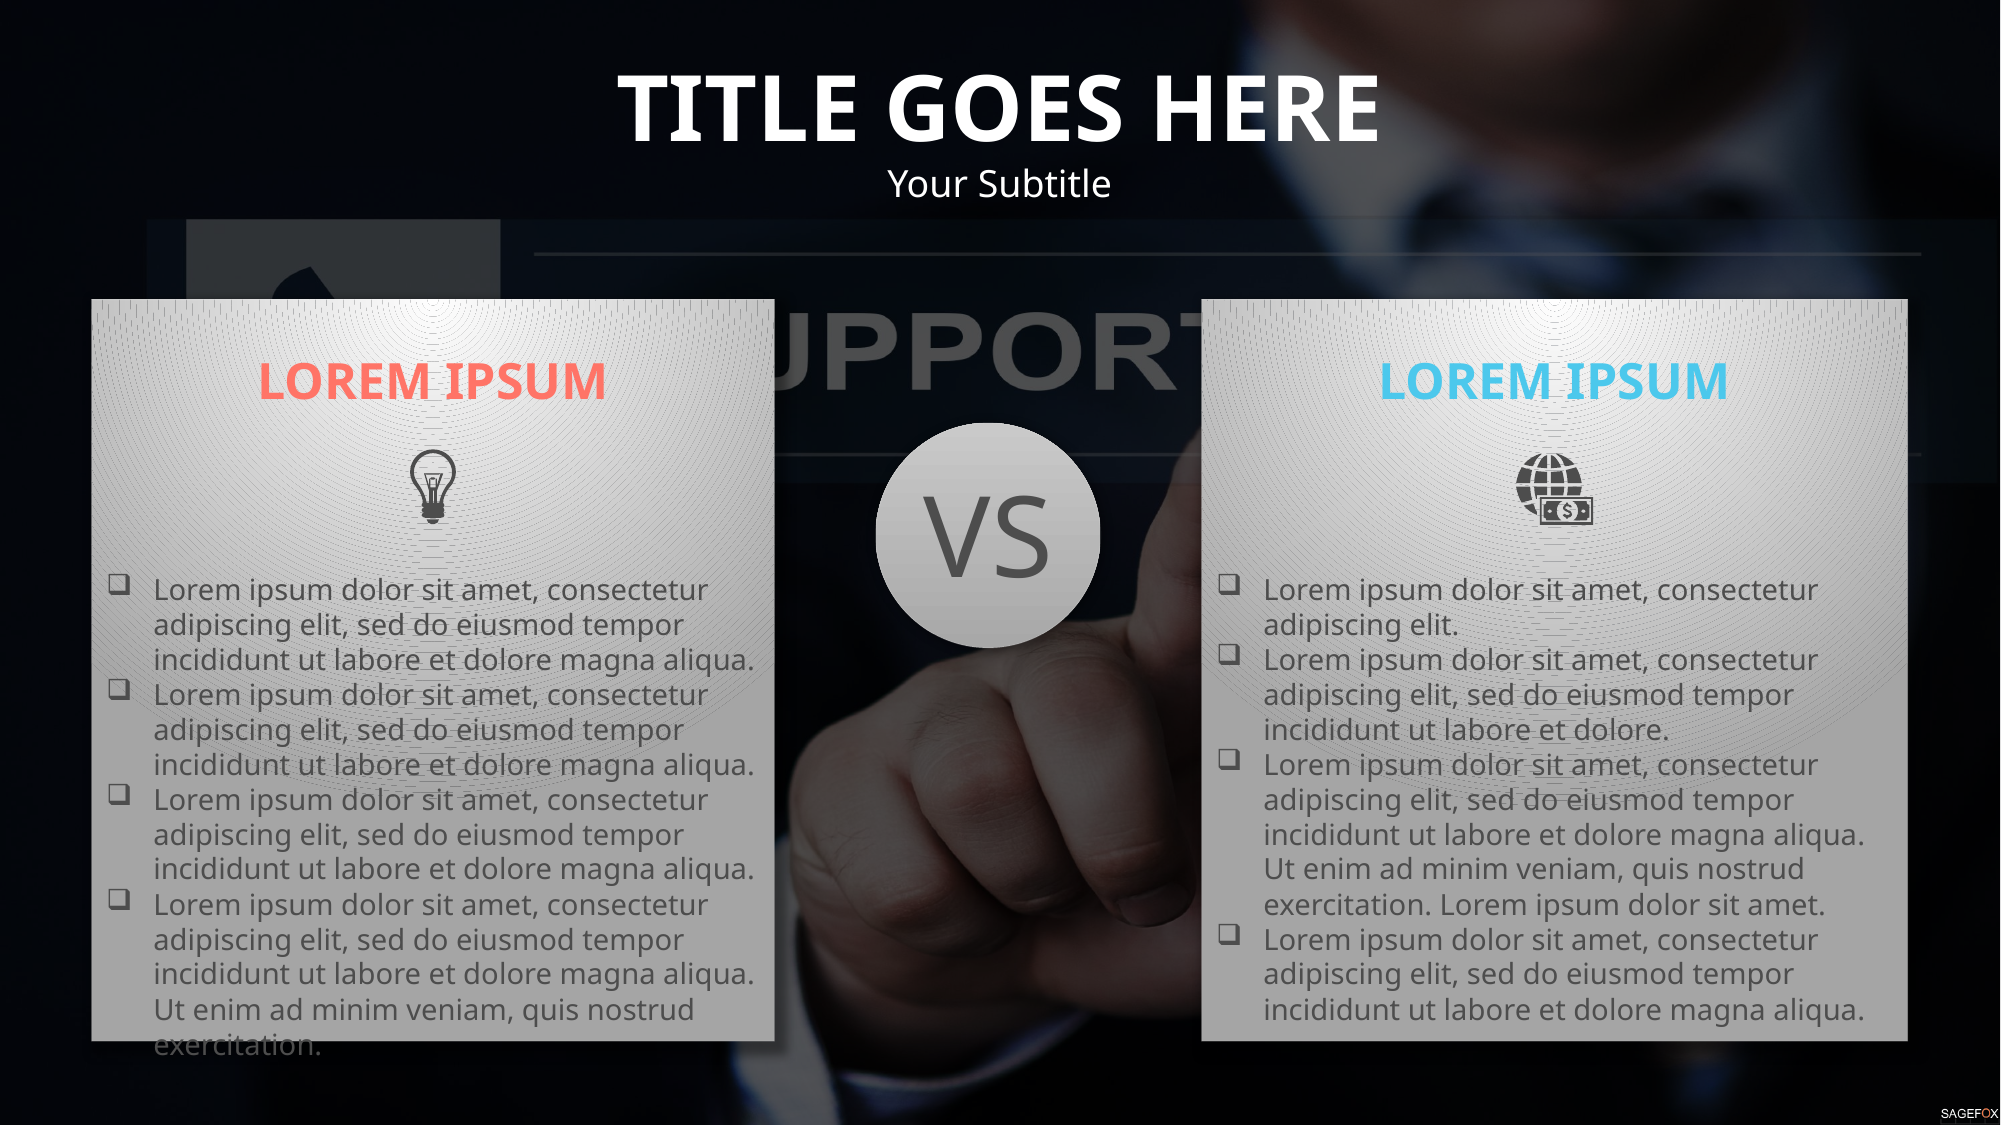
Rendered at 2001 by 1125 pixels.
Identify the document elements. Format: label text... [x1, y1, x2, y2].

text_box LOREM IPSUM [91, 342, 775, 417]
text_box [1201, 299, 1909, 1042]
text_box Lorem ipsum dolor sit amet, consectetur adipiscing elit, sed do eiusmod tempor incididunt ut labore et dolore magna aliqua. Lorem ipsum dolor sit amet, consectetur adipiscing elit, sed do eiusmod tempor incididunt ut labore et dolore magna aliqua. Lorem ipsum dolor sit amet, consectetur adipiscing elit, sed do eiusmod tempor incididunt ut labore et dolore magna aliqua. Lorem ipsum dolor sit amet, consectetur adipiscing elit, sed do eiusmod tempor incididunt ut labore et dolore magna aliqua. Ut enim ad minim veniam, quis nostrud exercitation. [91, 538, 775, 1069]
text_box [905, 421, 1071, 457]
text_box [1516, 453, 1594, 525]
text_box [91, 417, 775, 538]
text_box VS [838, 457, 1138, 612]
text_box [91, 299, 775, 342]
text_box LOREM IPSUM [1201, 342, 1908, 417]
text_box Lorem ipsum dolor sit amet, consectetur adipiscing elit. Lorem ipsum dolor sit amet, consectetur adipiscing elit, sed do eiusmod tempor incididunt ut labore et dolore. Lorem ipsum dolor sit amet, consectetur adipiscing elit, sed do eiusmod tempor incididunt ut labore et dolore magna aliqua. Ut enim ad minim veniam, quis nostrud exercitation. Lorem ipsum dolor sit amet. Lorem ipsum dolor sit amet, consectetur adipiscing elit, sed do eiusmod tempor incididunt ut labore et dolore magna aliqua. [1201, 538, 1908, 1034]
text_box TITLE GOES HERE Your Subtitle [548, 42, 1452, 212]
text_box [410, 449, 456, 525]
picture [0, 0, 2001, 1125]
text_box [904, 612, 1072, 649]
